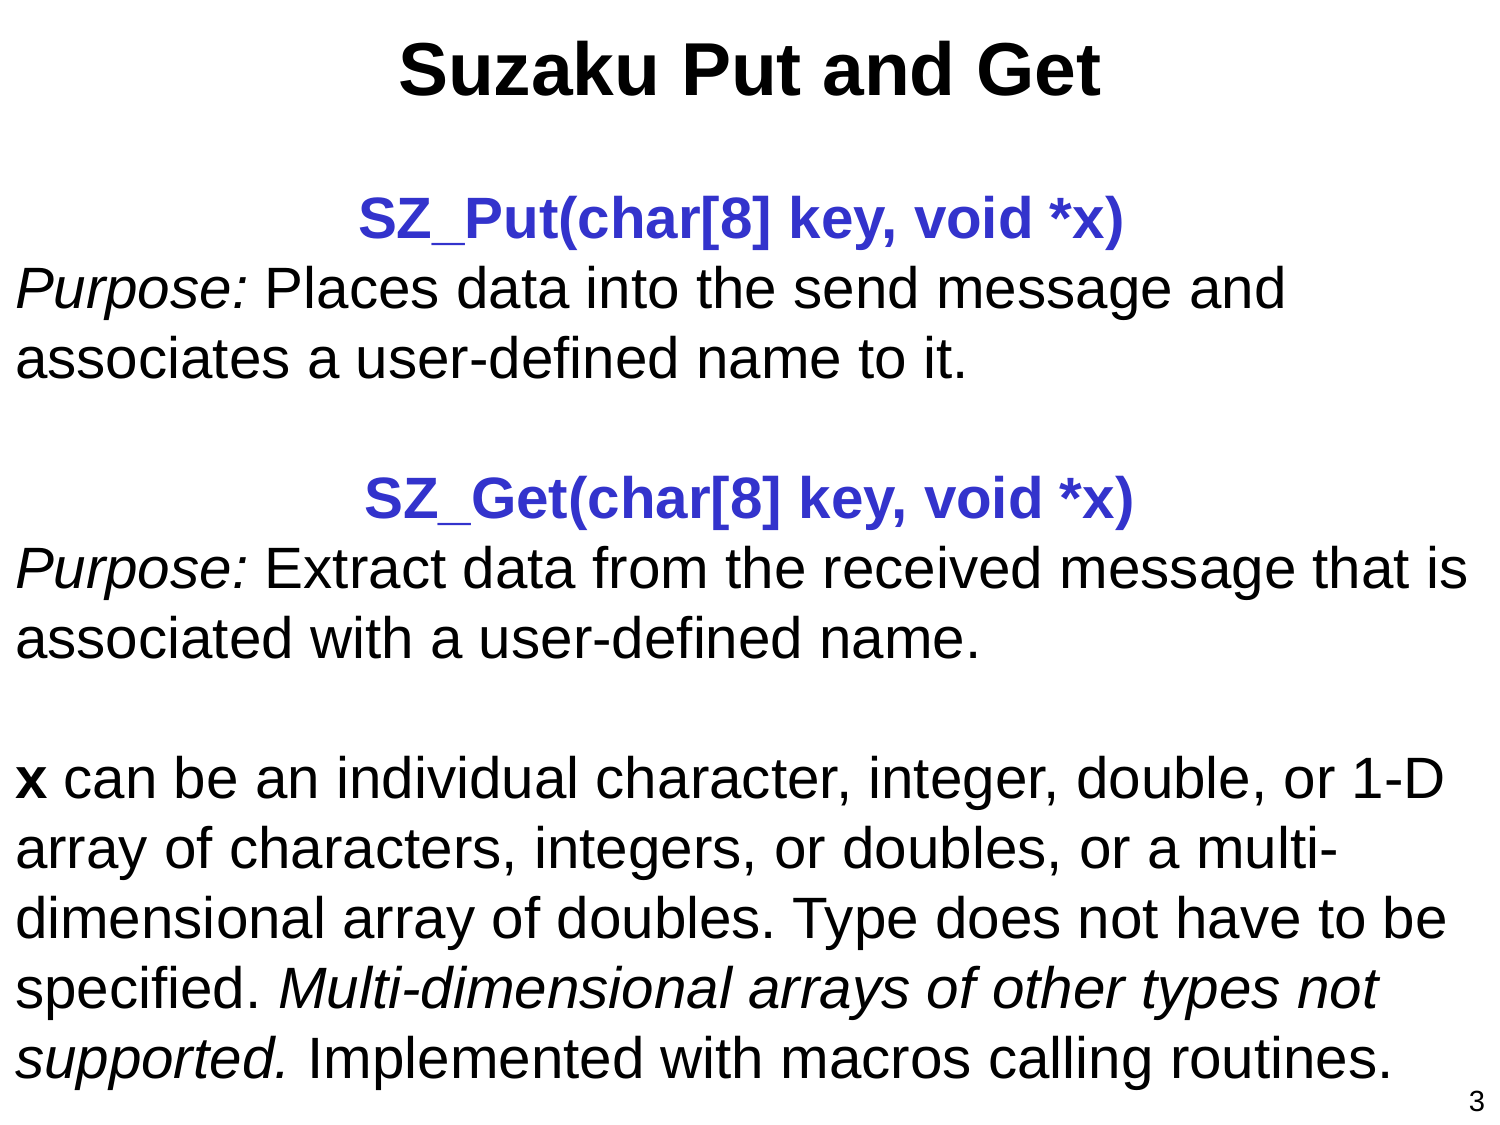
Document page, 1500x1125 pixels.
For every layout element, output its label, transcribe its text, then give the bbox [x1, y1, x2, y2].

list Suzaku Put and Get SZ_Put(char[8] key, void *x) Purpose: Places data into the send message and associates a user-defined name to it. SZ_Get(char[8] key, void *x) Purpose: Extract data from the received message that is associated with a user-defined name. x can be an individual character, integer, double, or 1-D array of characters, integers, or doubles, or a multi-dimensional array of doubles. Type does not have to be specified. Multi-dimensional arrays of other types not supported. Implemented with macros calling routines. [0, 12, 1500, 1125]
slide_number 3 [1187, 1074, 1500, 1125]
